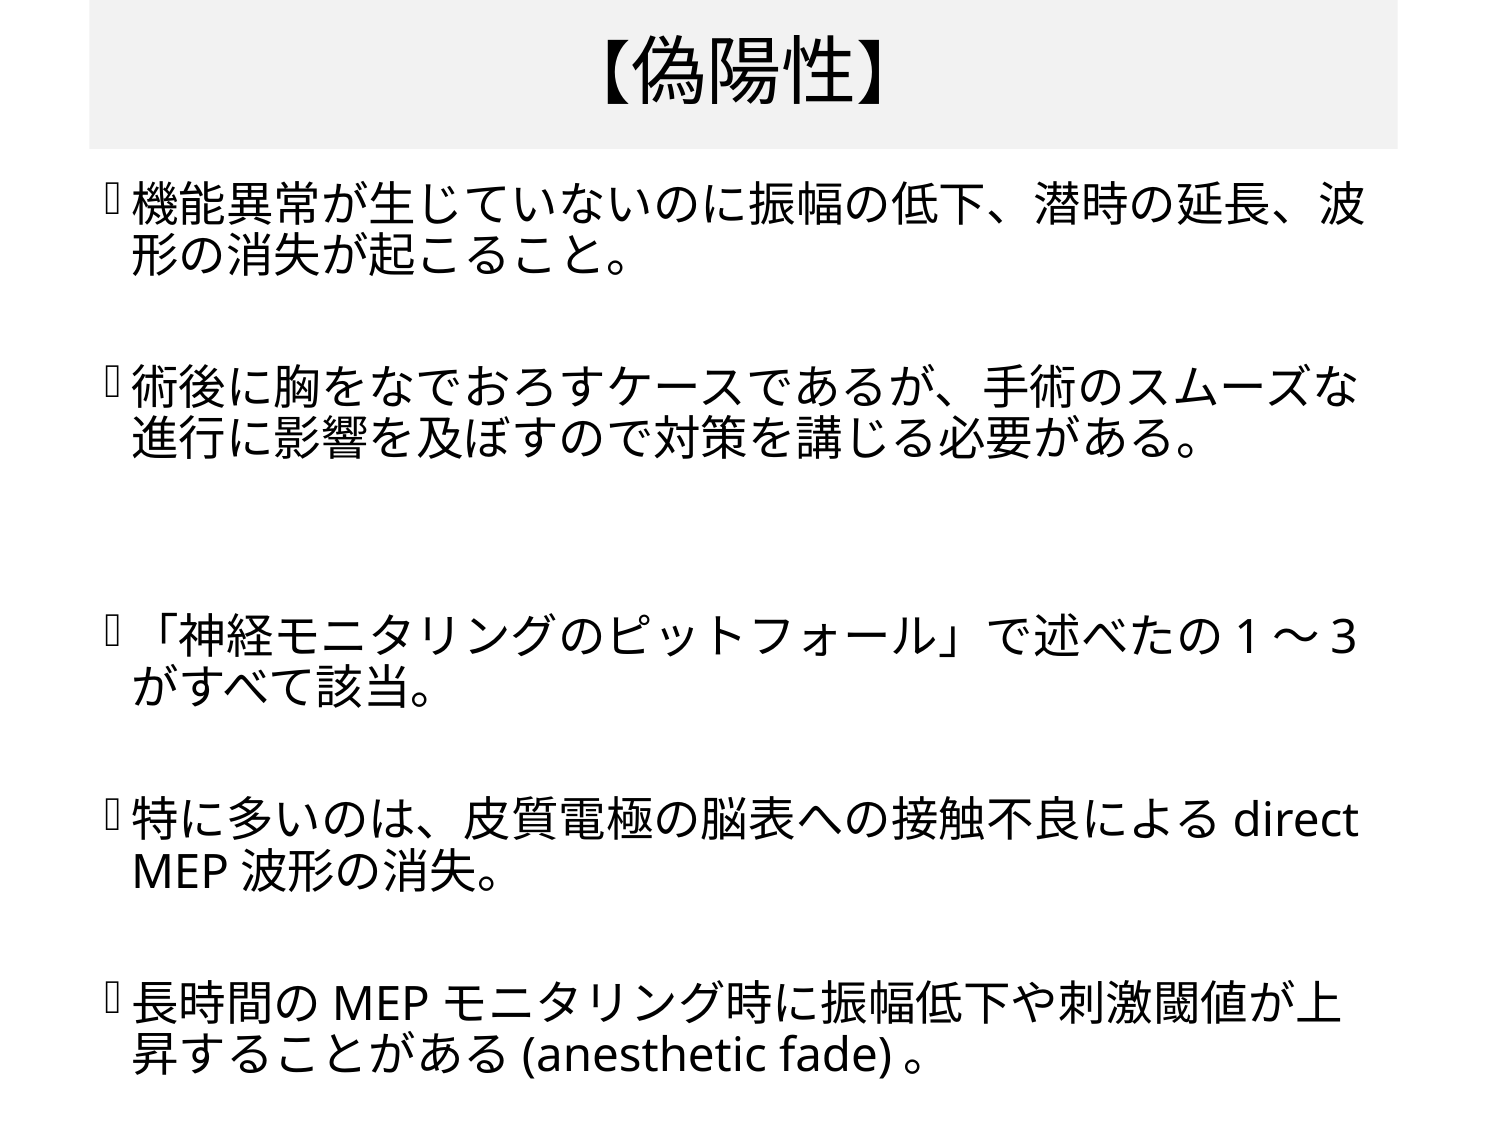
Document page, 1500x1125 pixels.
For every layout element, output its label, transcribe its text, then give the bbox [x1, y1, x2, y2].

list 機能異常が生じていないのに振幅の低下、潜時の延長、波形の消失が起こること。 術後に胸をなでおろすケースであるが、手術のスムーズな進行に影響を及ぼすので対策を講じる必要がある。 「神経モニタリングのピットフォール」で述べたの1～3がすべて該当。 特に多いのは、皮質電極の脳表への接触不良によるdirect MEP波形の消失。 長時間のMEPモニタリング時に振幅低下や刺激閾値が上昇することがある(anesthetic fade)。 [89, 172, 1398, 1095]
text_box 【偽陽性】 [89, 0, 1398, 149]
